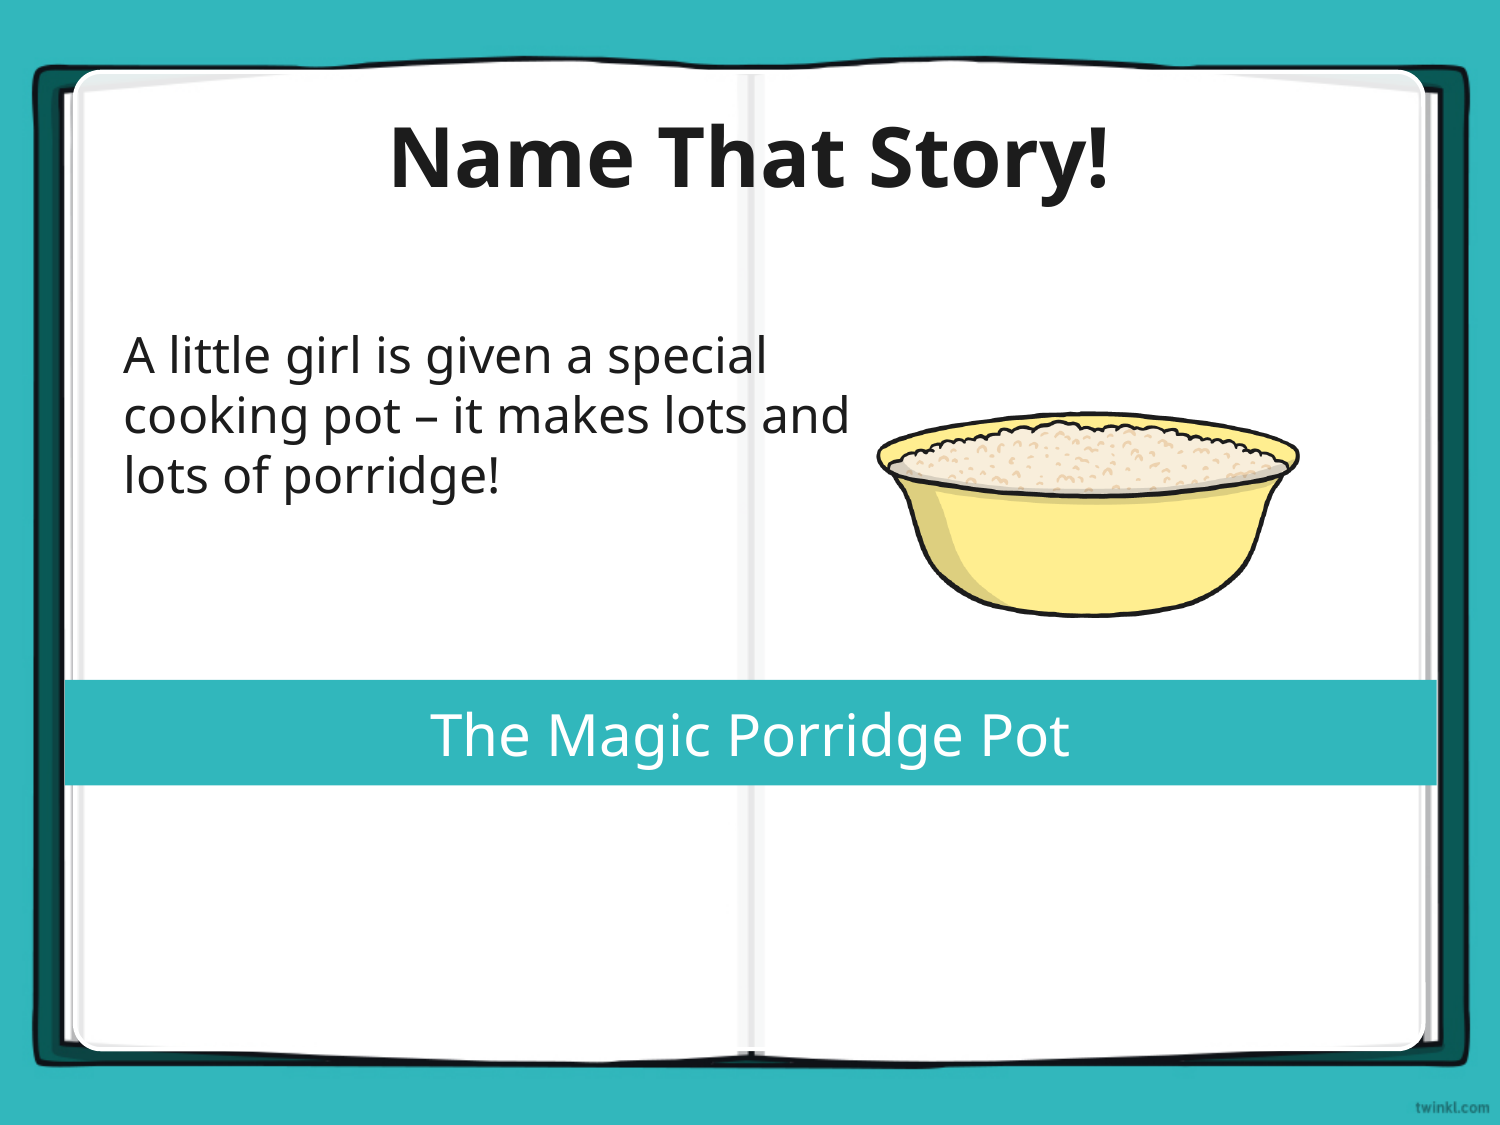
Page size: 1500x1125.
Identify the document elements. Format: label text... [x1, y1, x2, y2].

text_box A little girl is given a special cooking pot – it makes lots and lots of porridge! [123, 323, 877, 504]
title Name That Story! [73, 76, 1426, 244]
text_box The Magic Porridge Pot [64, 679, 1438, 786]
picture [0, 0, 1500, 1125]
